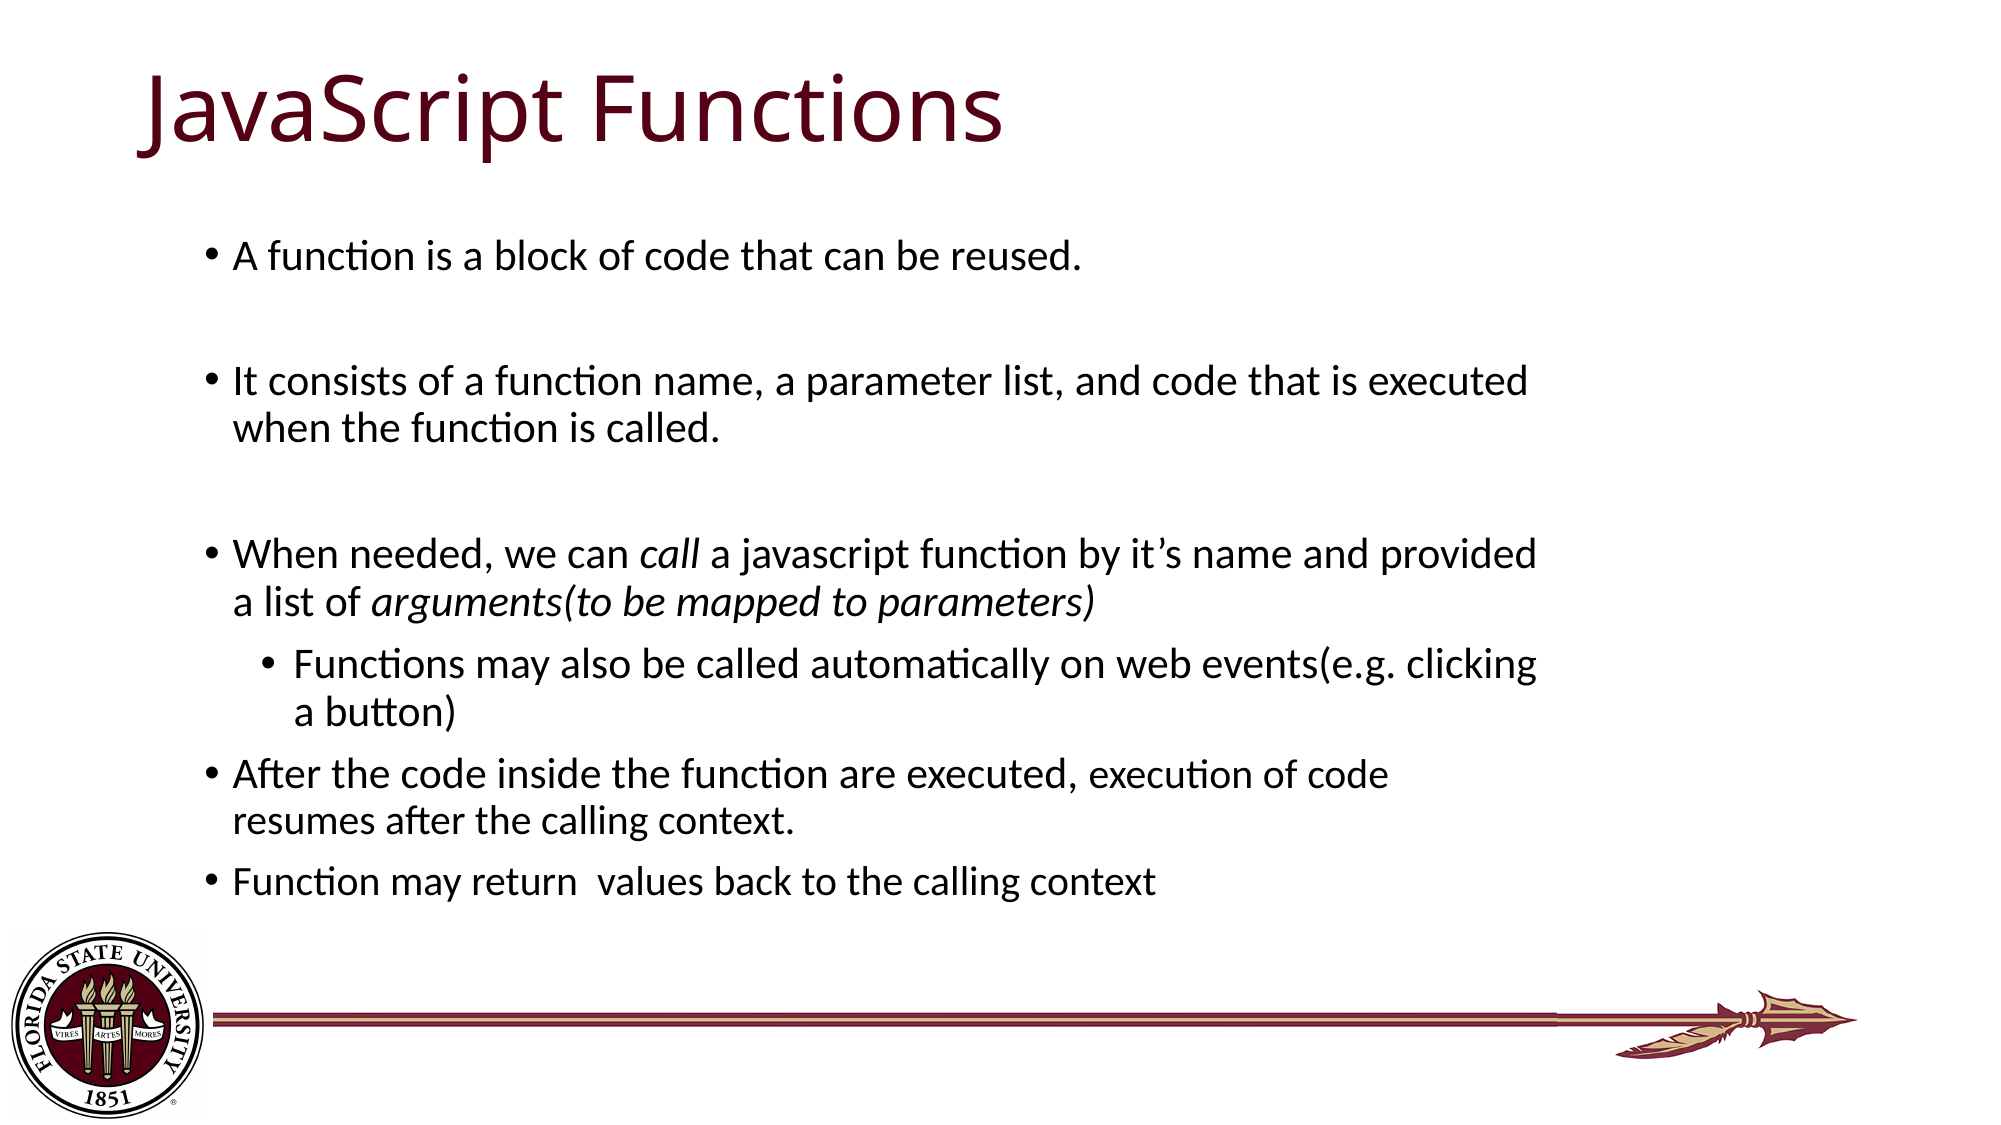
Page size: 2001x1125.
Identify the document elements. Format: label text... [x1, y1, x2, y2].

picture [11, 932, 204, 1119]
title JavaScript Functions [136, 37, 1863, 187]
picture [213, 895, 1863, 1125]
list A function is a block of code that can be reused. It consists of a function name, a parameter list, and code that is executed when the function is called. When needed, we can call a javascript function by it’s name and provided a list of arguments(to be mapped to parameters) Functions may also be called automatically on web events(e.g. clicking a button) After the code inside the function are executed, execution of code resumes after the calling context. Function may return values back to the calling context [196, 224, 1548, 996]
